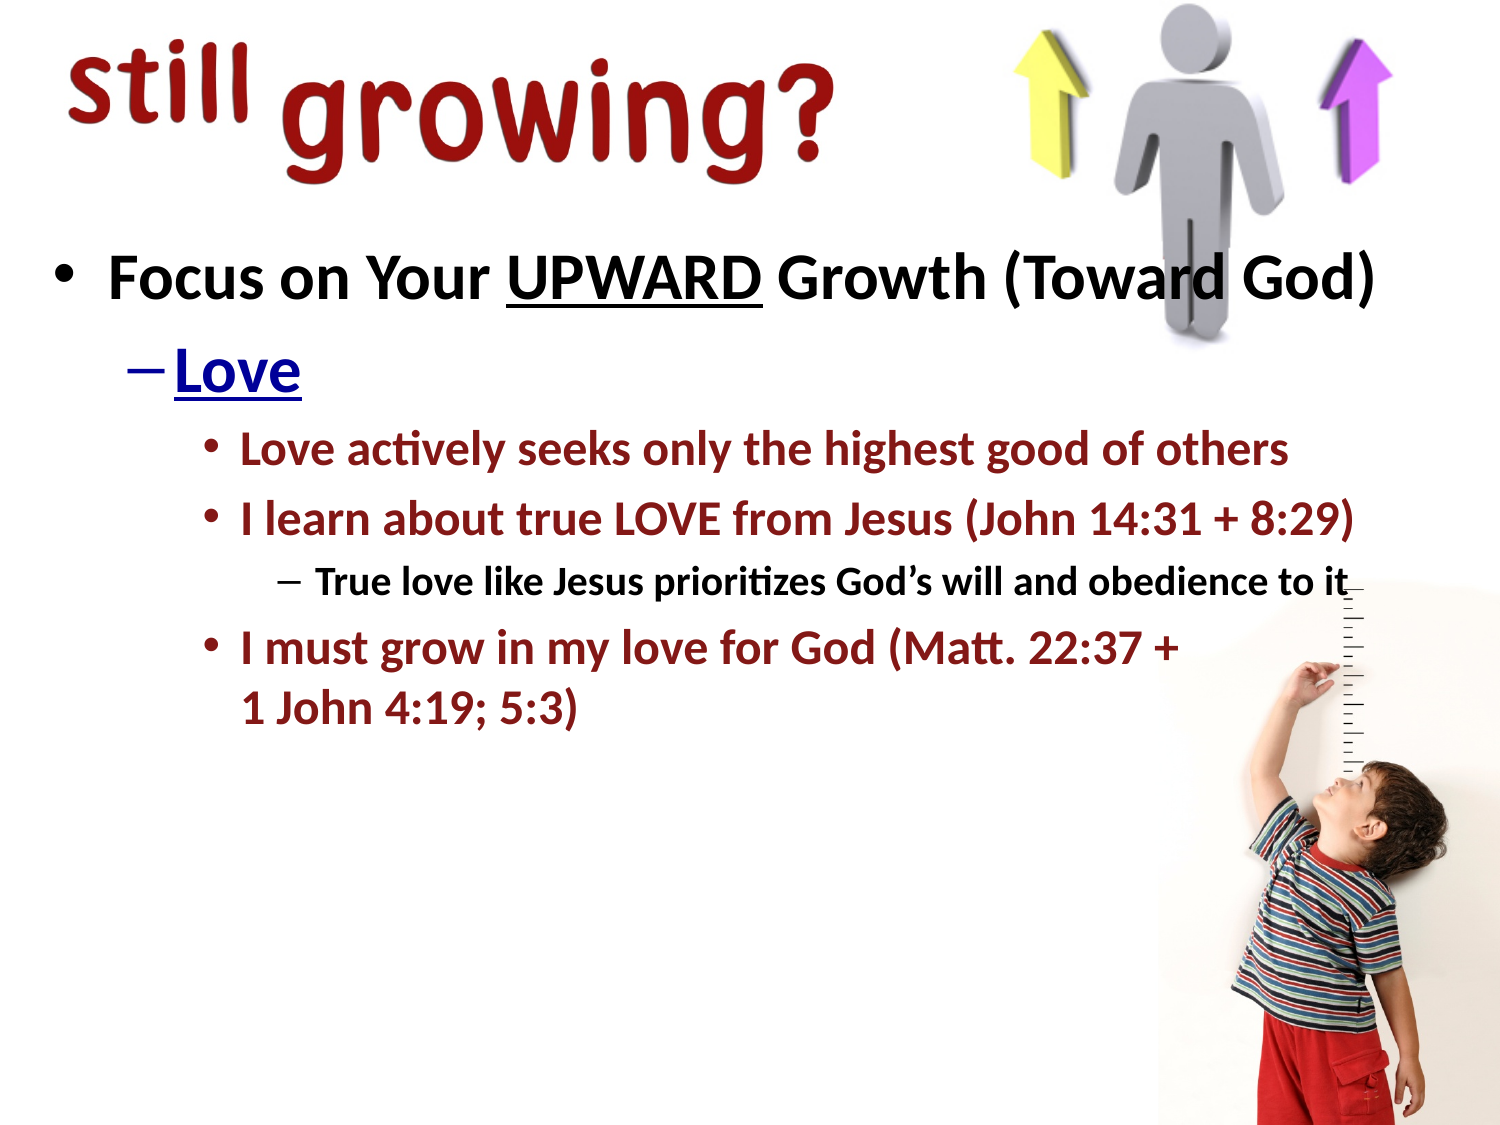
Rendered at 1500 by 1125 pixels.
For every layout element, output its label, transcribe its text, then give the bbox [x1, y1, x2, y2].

picture [0, 0, 1500, 1125]
list Focus on Your UPWARD Growth (Toward God) Love Love actively seeks only the highest good of others I learn about true LOVE from Jesus (John 14:31 + 8:29) True love like Jesus prioritizes God’s will and obedience to it I must grow in my love for God (Matt. 22:37 + 1 John 4:19; 5:3) [37, 224, 1500, 1125]
